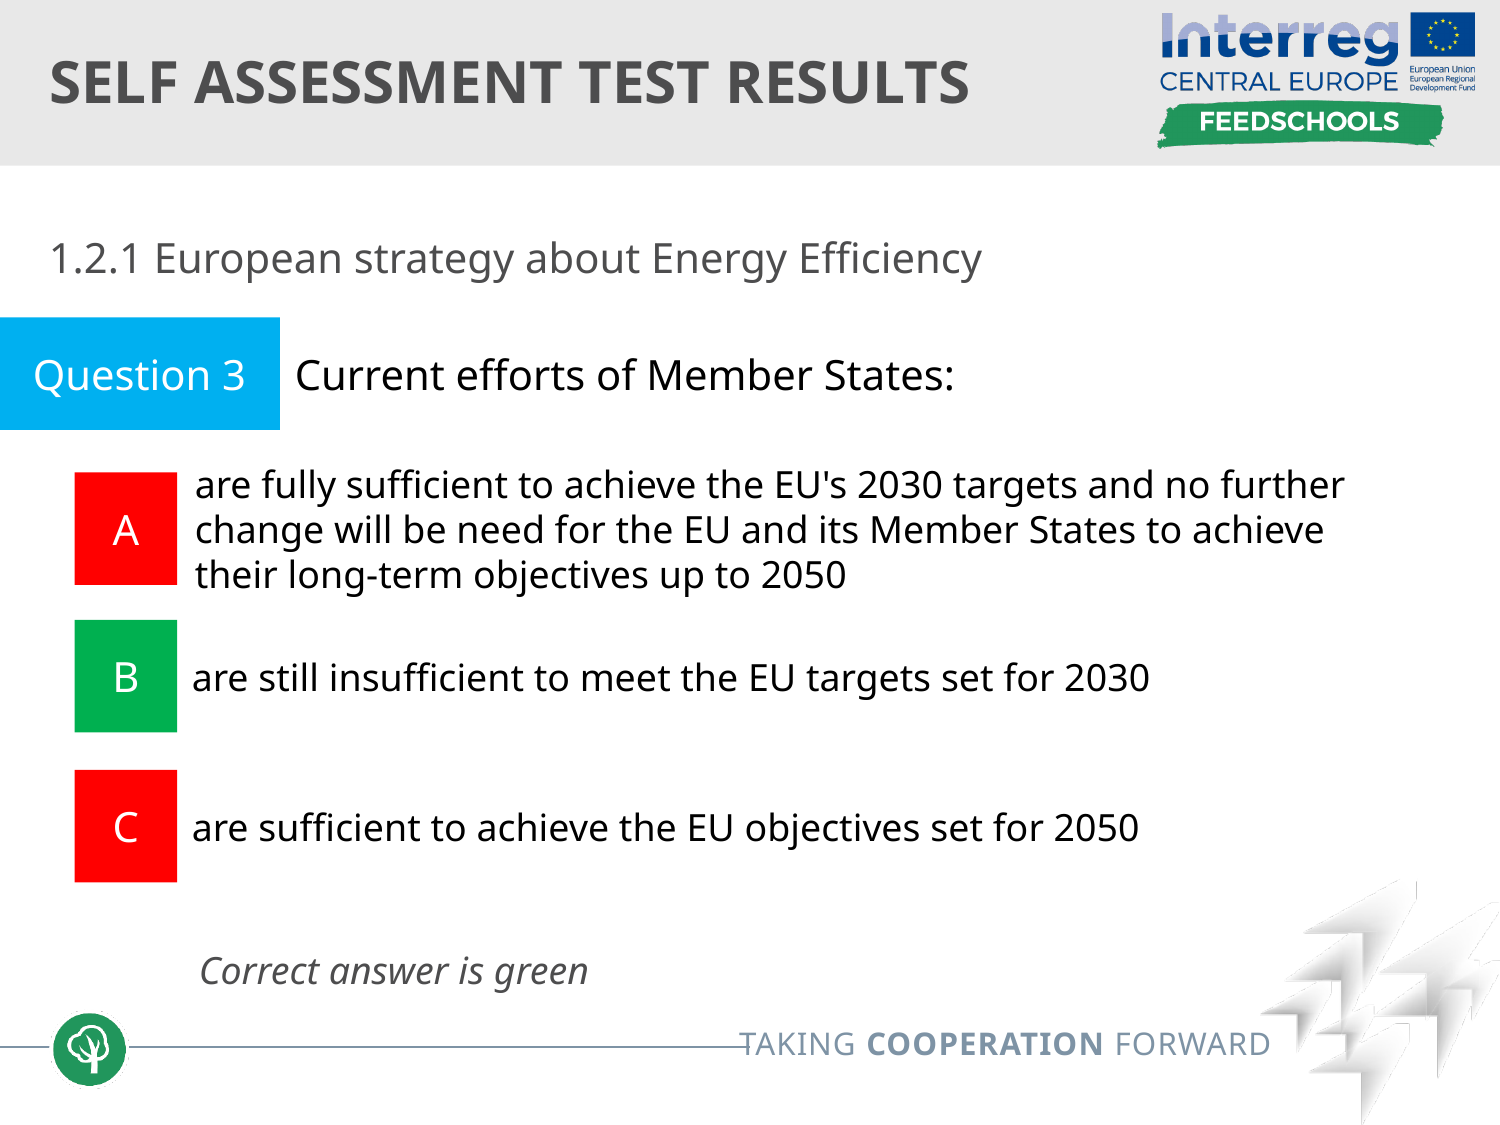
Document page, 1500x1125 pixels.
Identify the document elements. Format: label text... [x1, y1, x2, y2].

picture [1260, 878, 1500, 1125]
text_box are still insufficient to meet the EU targets set for 2030 [175, 618, 1402, 734]
text_box are sufficient to achieve the EU objectives set for 2050 [175, 768, 1402, 884]
text_box Question 3 [0, 315, 278, 432]
text_box C [72, 768, 175, 884]
text_box Current efforts of Member States: [278, 315, 1500, 432]
text_box are fully sufficient to achieve the EU's 2030 targets and no further change will be need for the EU and its Member States to achieve their long-term objectives up to 2050 [178, 470, 1405, 587]
picture [49, 1009, 129, 1089]
text_box A [72, 470, 178, 587]
list 1.2.1 European strategy about Energy Efficiency Correct answer is green [48, 231, 1454, 283]
picture [1157, 12, 1475, 149]
text_box B [72, 618, 175, 734]
title Self assessment test results [0, 24, 1082, 138]
